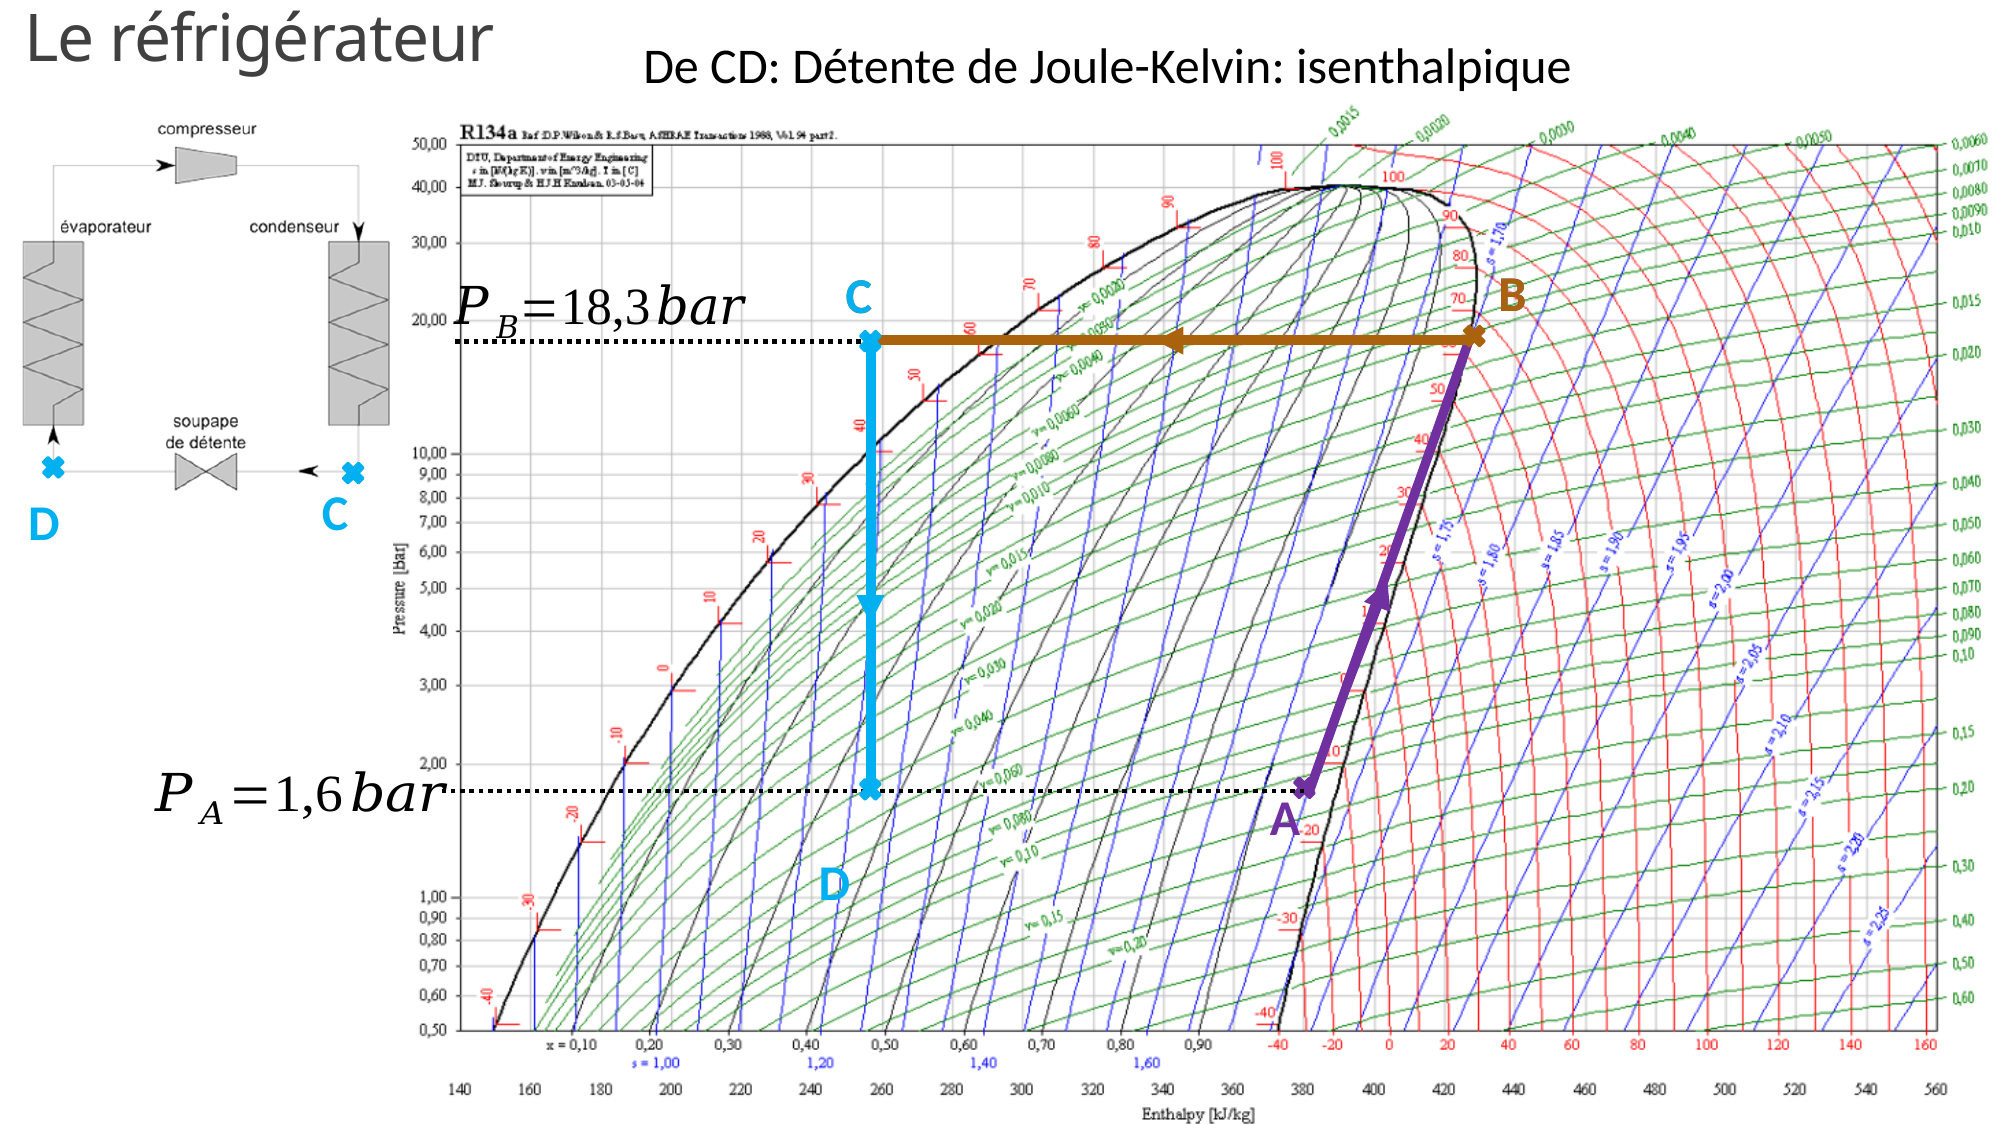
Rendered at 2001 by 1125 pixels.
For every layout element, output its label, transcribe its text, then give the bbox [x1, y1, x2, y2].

text_box C [307, 514, 356, 548]
picture [10, 71, 2000, 1125]
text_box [1346, 579, 1387, 688]
text_box D [13, 513, 63, 558]
text_box Le réfrigérateur [0, 0, 563, 121]
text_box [1293, 340, 1488, 785]
